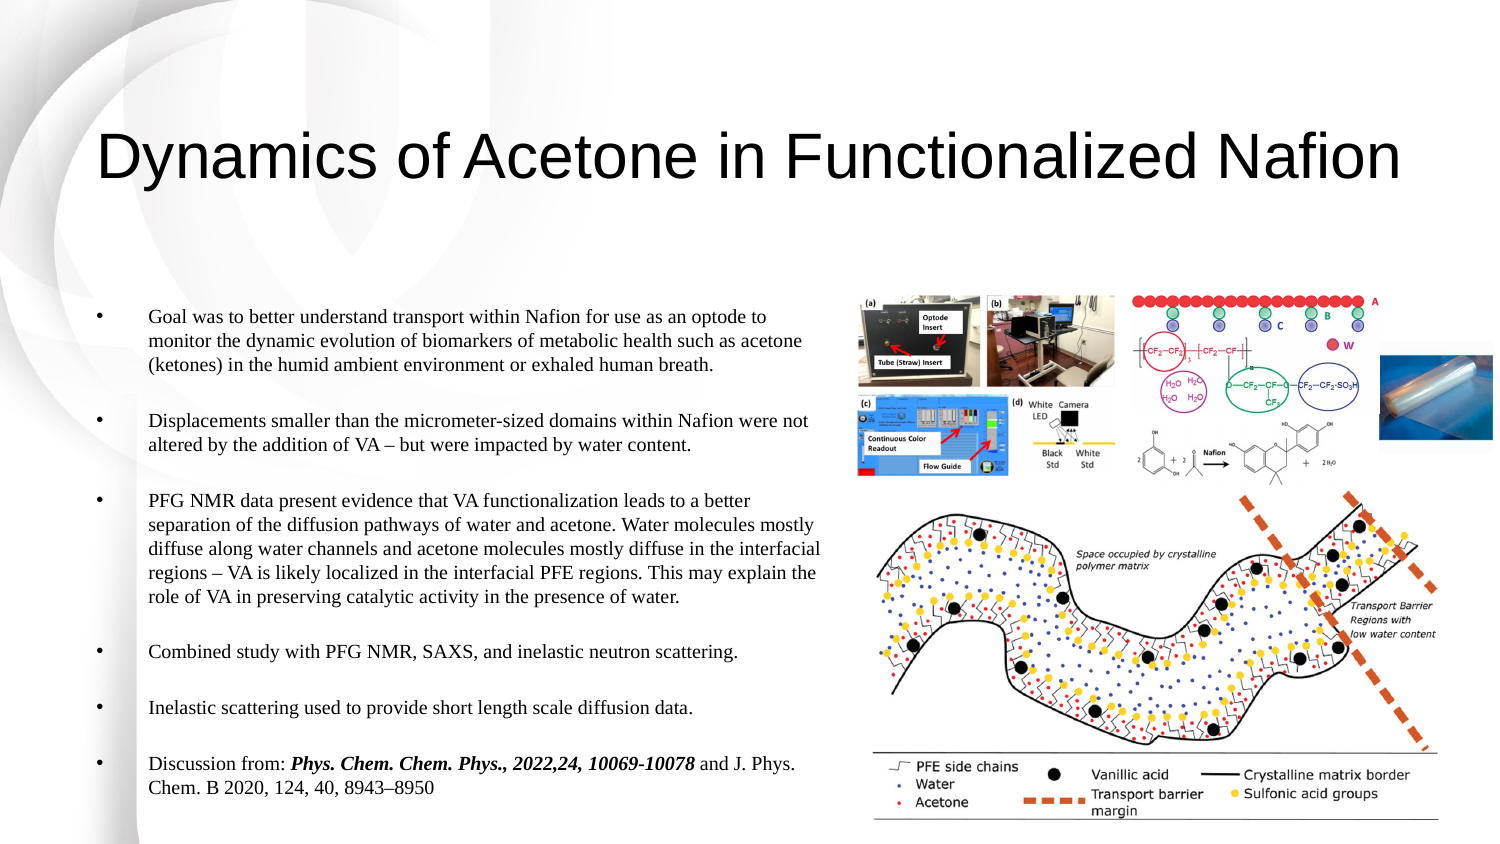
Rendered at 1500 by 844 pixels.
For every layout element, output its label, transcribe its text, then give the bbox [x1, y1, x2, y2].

list Goal was to better understand transport within Nafion for use as an optode to monitor the dynamic evolution of biomarkers of metabolic health such as acetone (ketones) in the humid ambient environment or exhaled human breath. Displacements smaller than the micrometer-sized domains within Nafion were not altered by the addition of VA – but were impacted by water content. PFG NMR data present evidence that VA functionalization leads to a better separation of the diffusion pathways of water and acetone. Water molecules mostly diffuse along water channels and acetone molecules mostly diffuse in the interfacial regions – VA is likely localized in the interfacial PFE regions. This may explain the role of VA in preserving catalytic activity in the presence of water. Combined study with PFG NMR, SAXS, and inelastic neutron scattering. Inelastic scattering used to provide short length scale diffusion data. Discussion from: Phys. Chem. Chem. Phys., 2022,24, 10069-10078 and J. Phys. Chem. B 2020, 124, 40, 8943–8950 [81, 296, 849, 807]
title Dynamics of Acetone in Functionalized Nafion [75, 82, 1425, 224]
picture [0, 0, 1500, 844]
